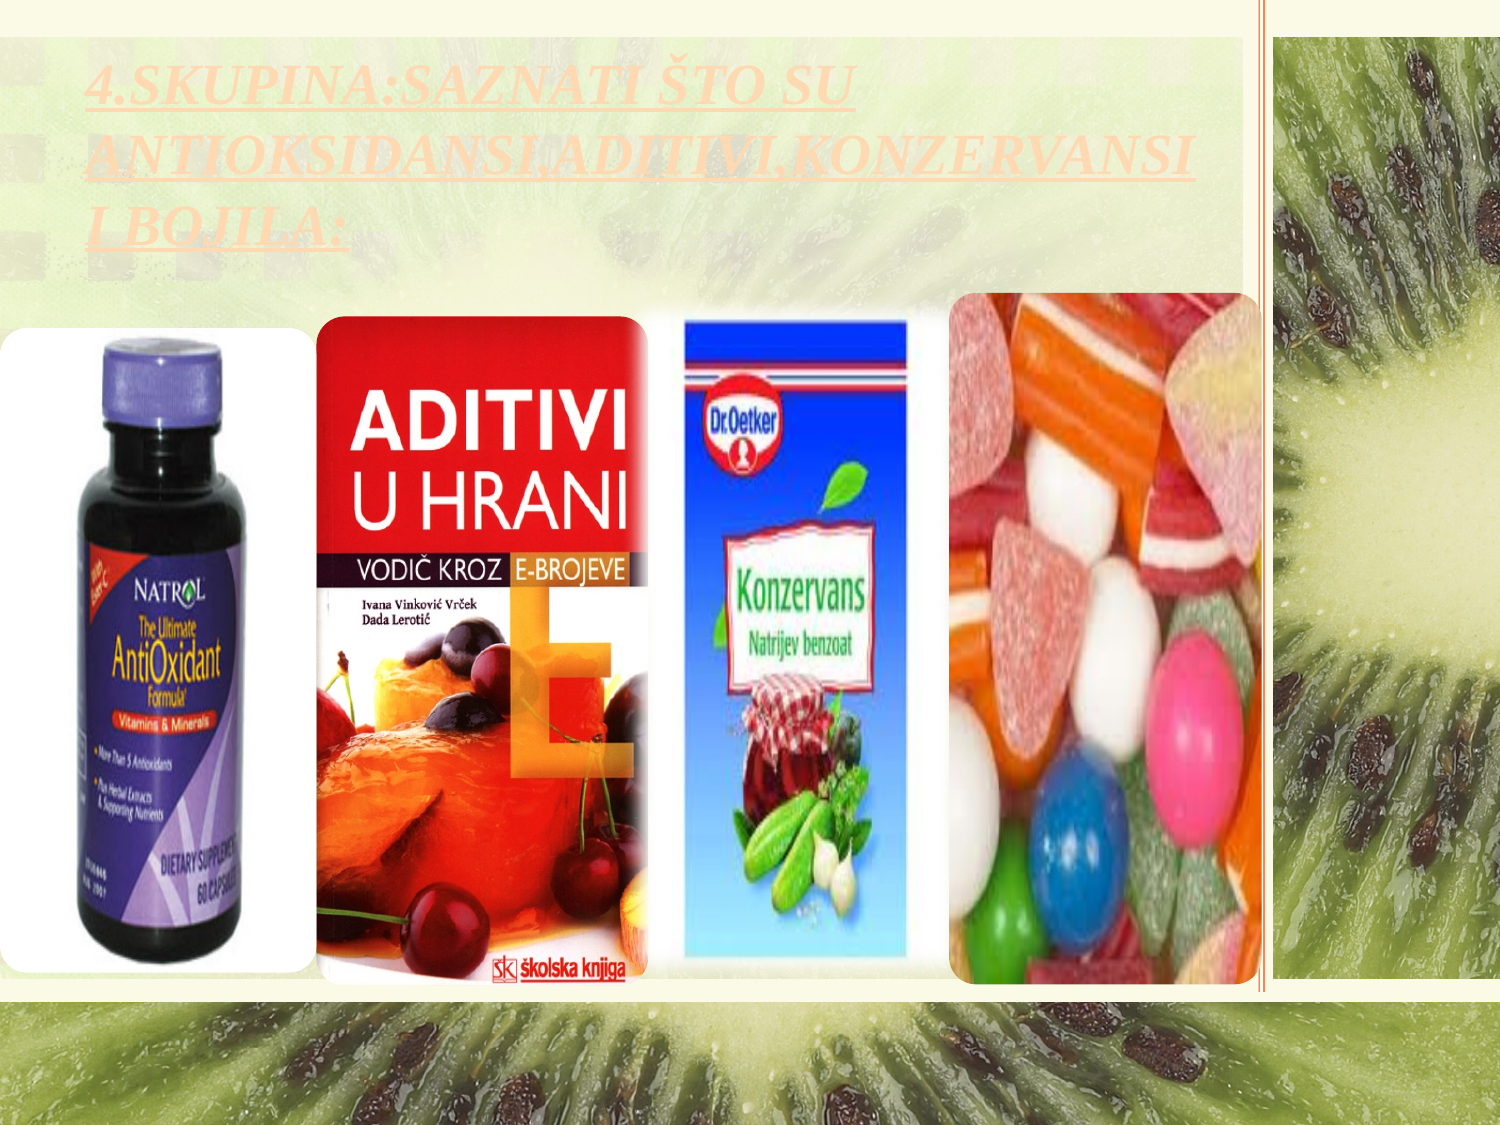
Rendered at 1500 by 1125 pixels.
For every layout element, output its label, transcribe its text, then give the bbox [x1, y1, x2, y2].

picture [0, 327, 317, 973]
picture [620, 292, 940, 985]
picture [316, 316, 613, 986]
picture [948, 292, 1262, 985]
picture [0, 0, 1500, 1125]
title 4.SKUPINA:SAZNATI ŠTO SU ANTIOKSIDANSI,ADITIVI,KONZERVANSI I BOJILA: [70, 70, 1234, 234]
